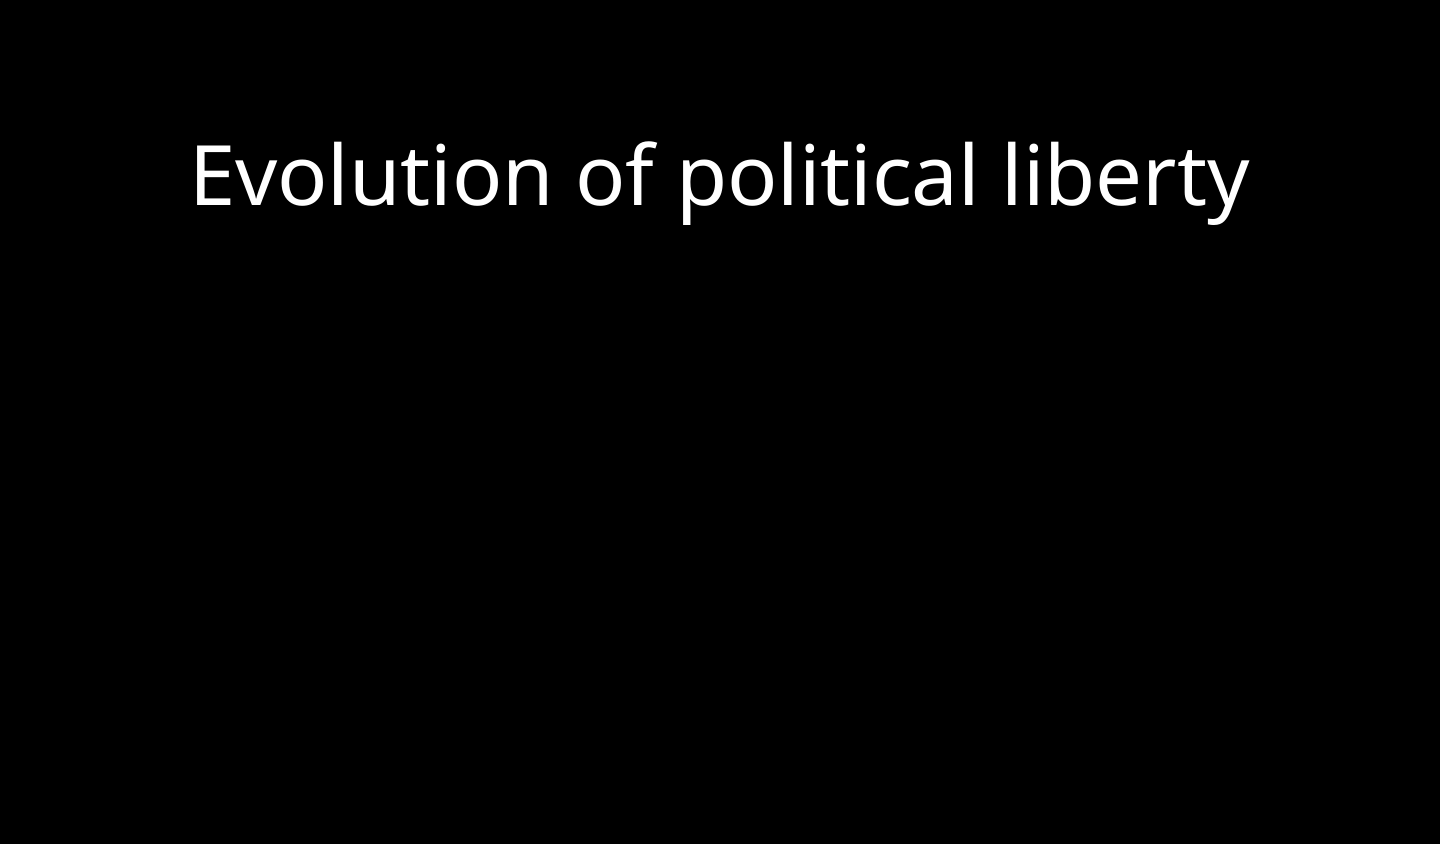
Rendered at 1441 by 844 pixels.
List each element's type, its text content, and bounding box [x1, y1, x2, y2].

subtitle Evolution of political liberty [32, 0, 1408, 844]
